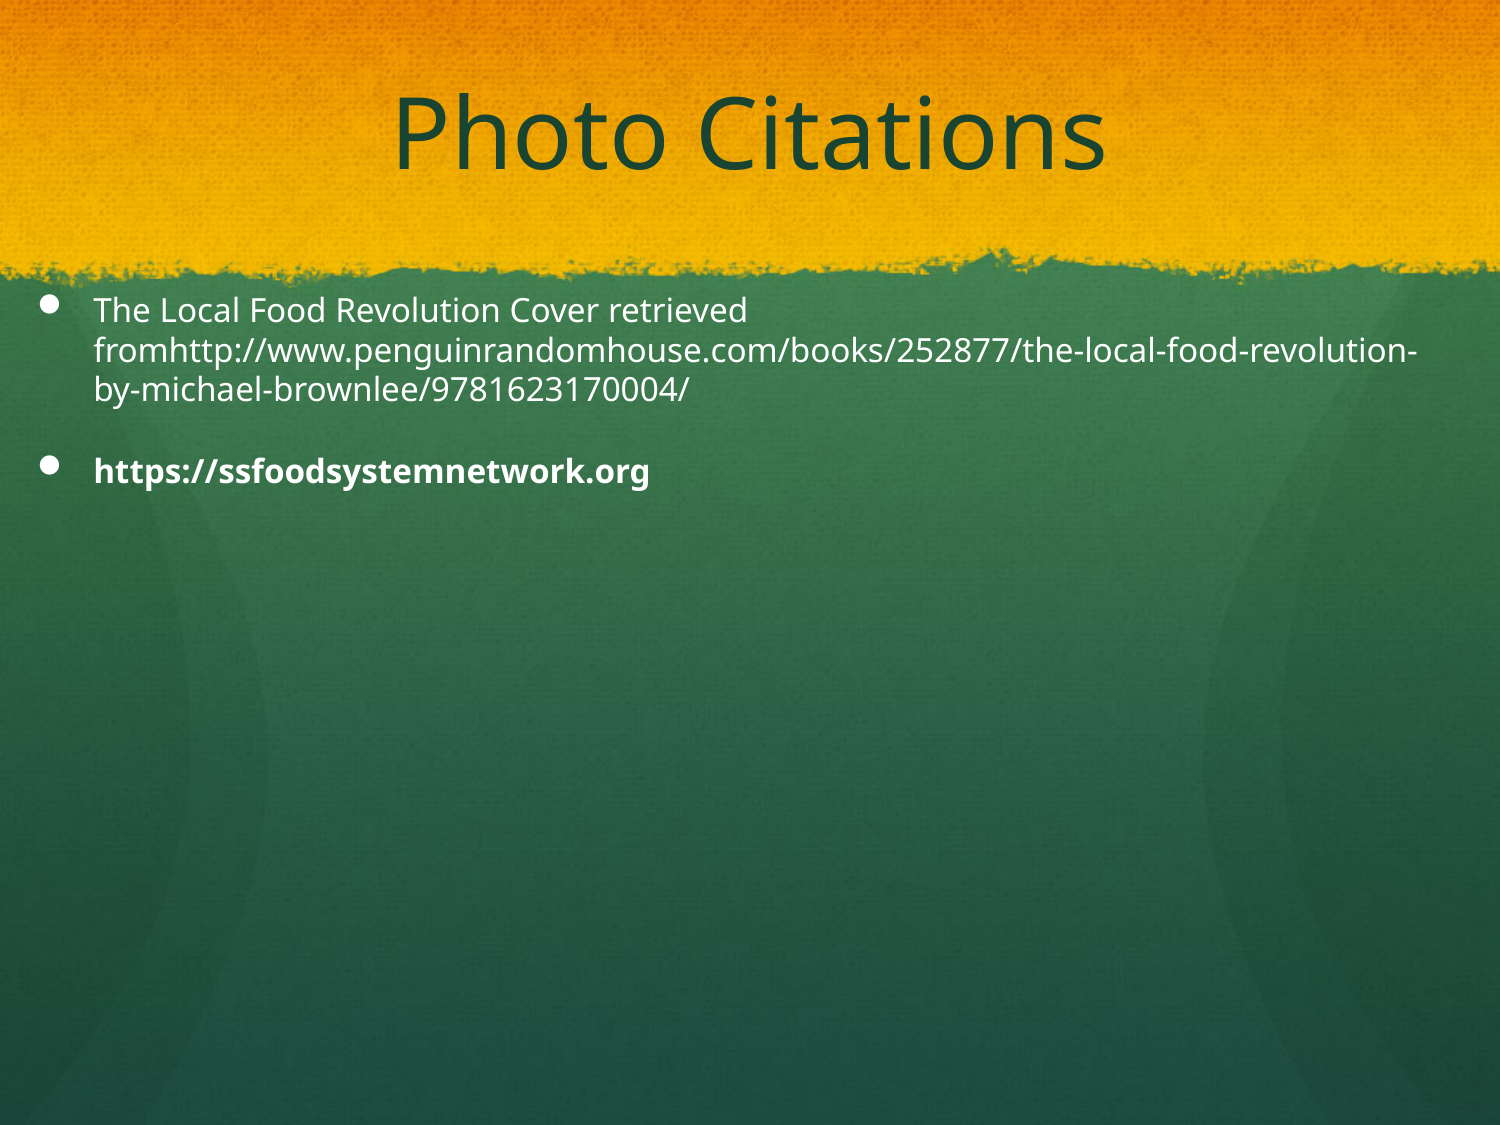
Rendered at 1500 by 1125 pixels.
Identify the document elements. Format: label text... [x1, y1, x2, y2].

picture [0, 0, 1500, 1125]
title Photo Citations [125, 13, 1375, 246]
list The Local Food Revolution Cover retrieved fromhttp://www.penguinrandomhouse.com/books/252877/the-local-food-revolution-by-michael-brownlee/9781623170004/ https://ssfoodsystemnetwork.org [22, 281, 1479, 1055]
